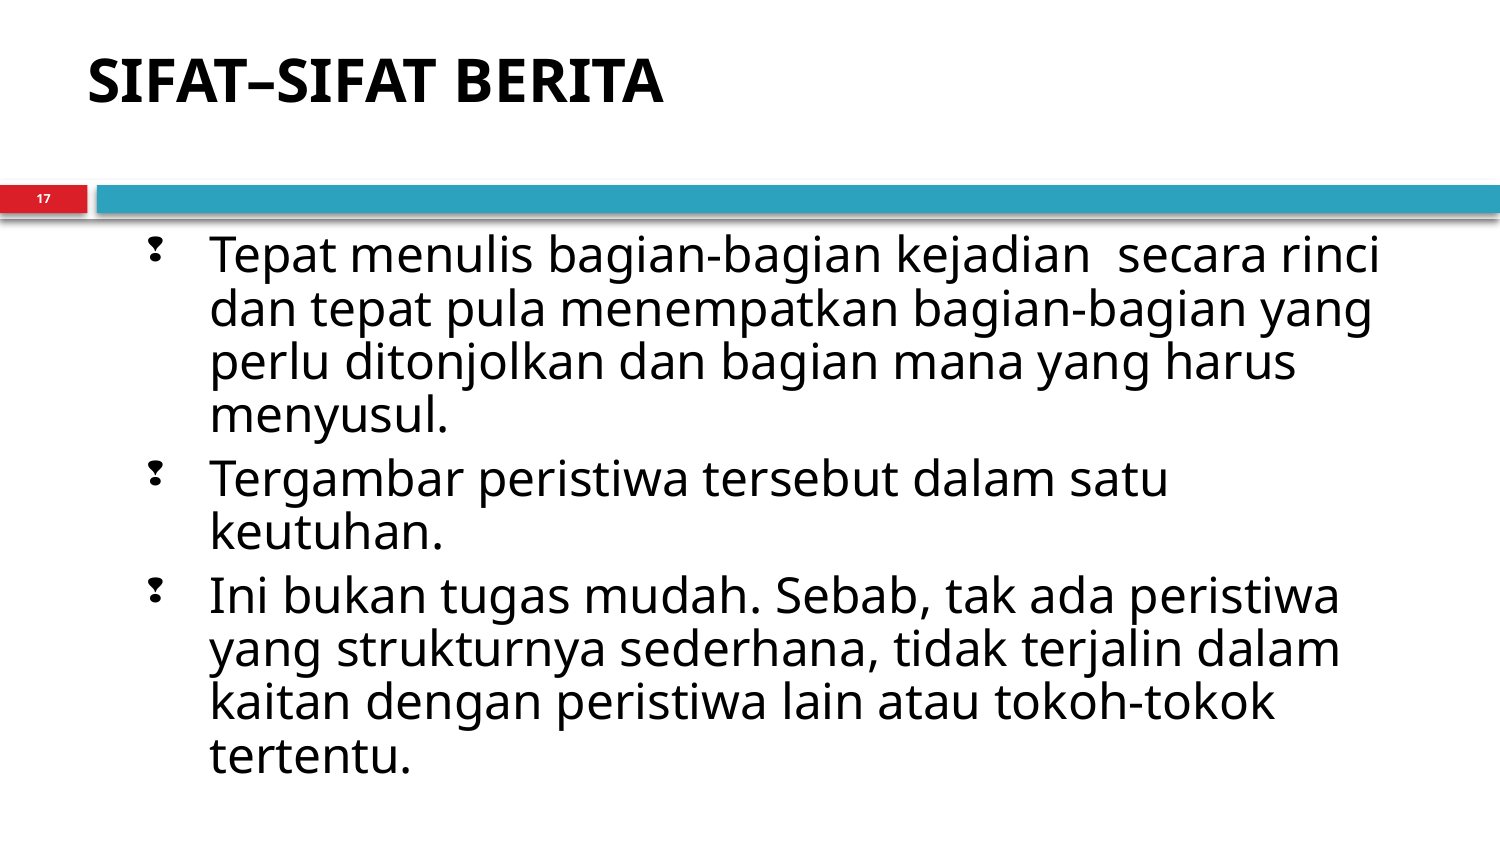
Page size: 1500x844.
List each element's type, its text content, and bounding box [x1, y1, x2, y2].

title SIFAT–SIFAT BERITA [75, 5, 827, 121]
list Tepat menulis bagian-bagian kejadian secara rinci dan tepat pula menempatkan bagian-bagian yang perlu ditonjolkan dan bagian mana yang harus menyusul. Tergambar peristiwa tersebut dalam satu keutuhan. Ini bukan tugas mudah. Sebab, tak ada peristiwa yang strukturnya sederhana, tidak terjalin dalam kaitan dengan peristiwa lain atau tokoh-tokok tertentu. [75, 222, 1425, 794]
slide_number 17 [0, 184, 88, 215]
